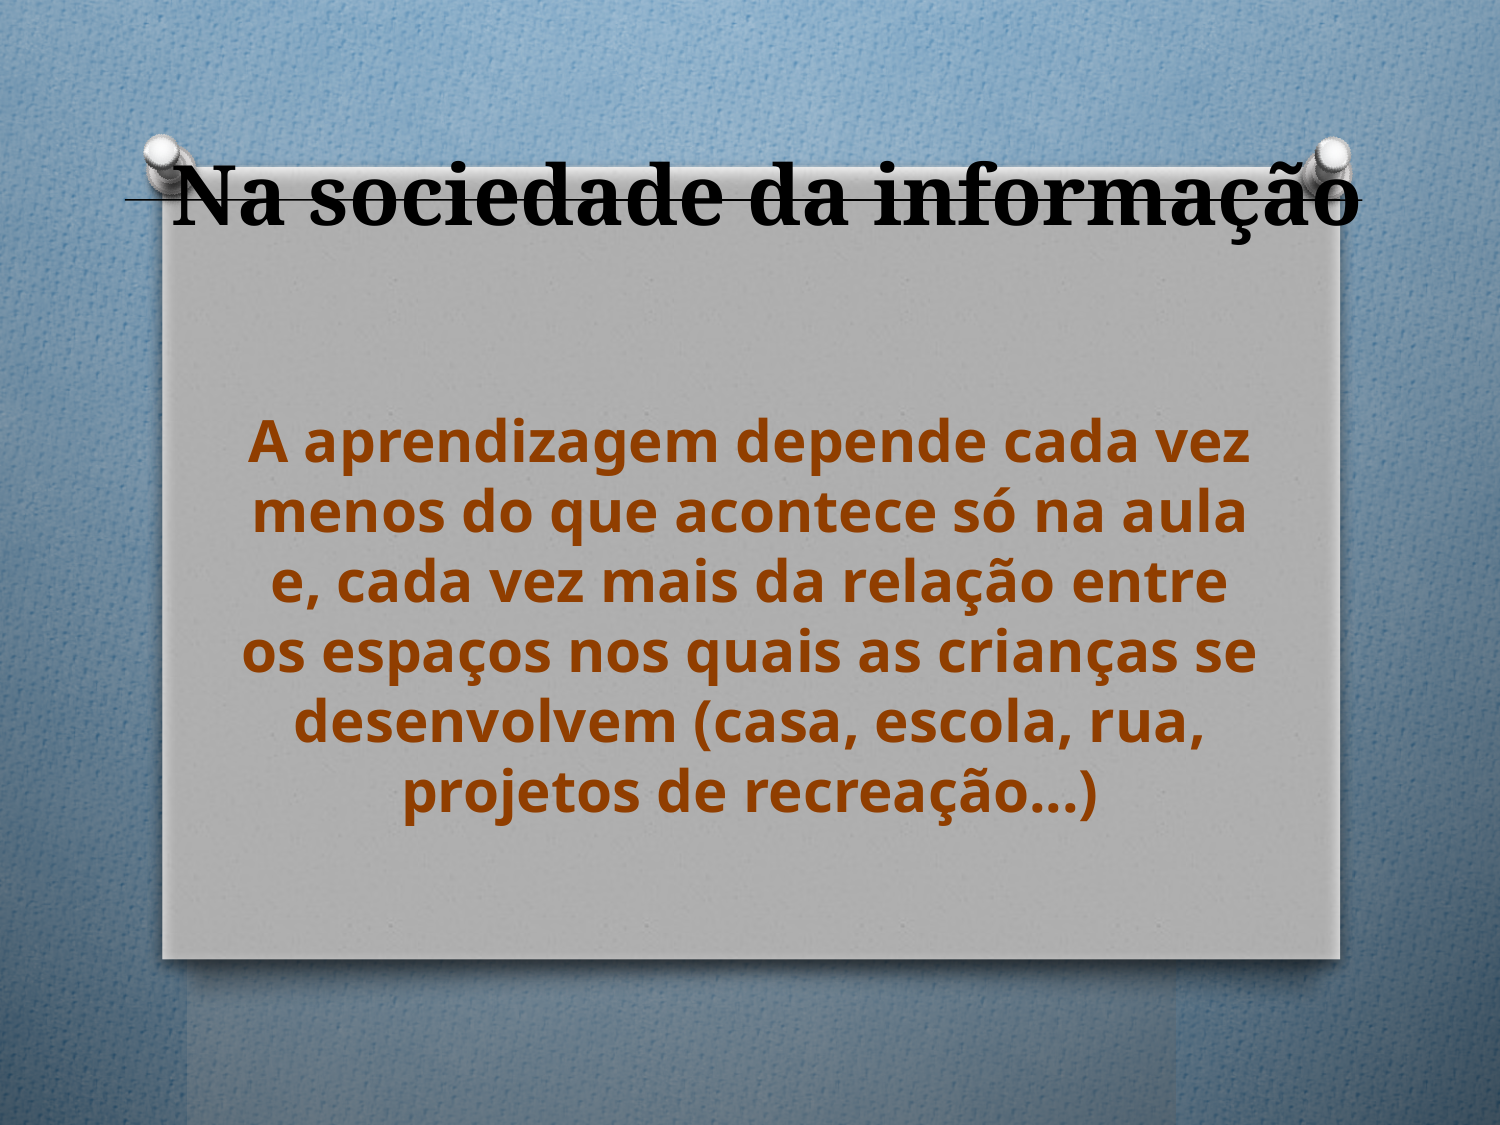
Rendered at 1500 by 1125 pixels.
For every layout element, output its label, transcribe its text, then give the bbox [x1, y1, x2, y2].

subtitle A aprendizagem depende cada vez menos do que acontece só na aula e, cada vez mais da relação entre os espaços nos quais as crianças se desenvolvem (casa, escola, rua, projetos de recreação...) [218, 397, 1282, 848]
title Na sociedade da informação [99, 62, 1436, 250]
